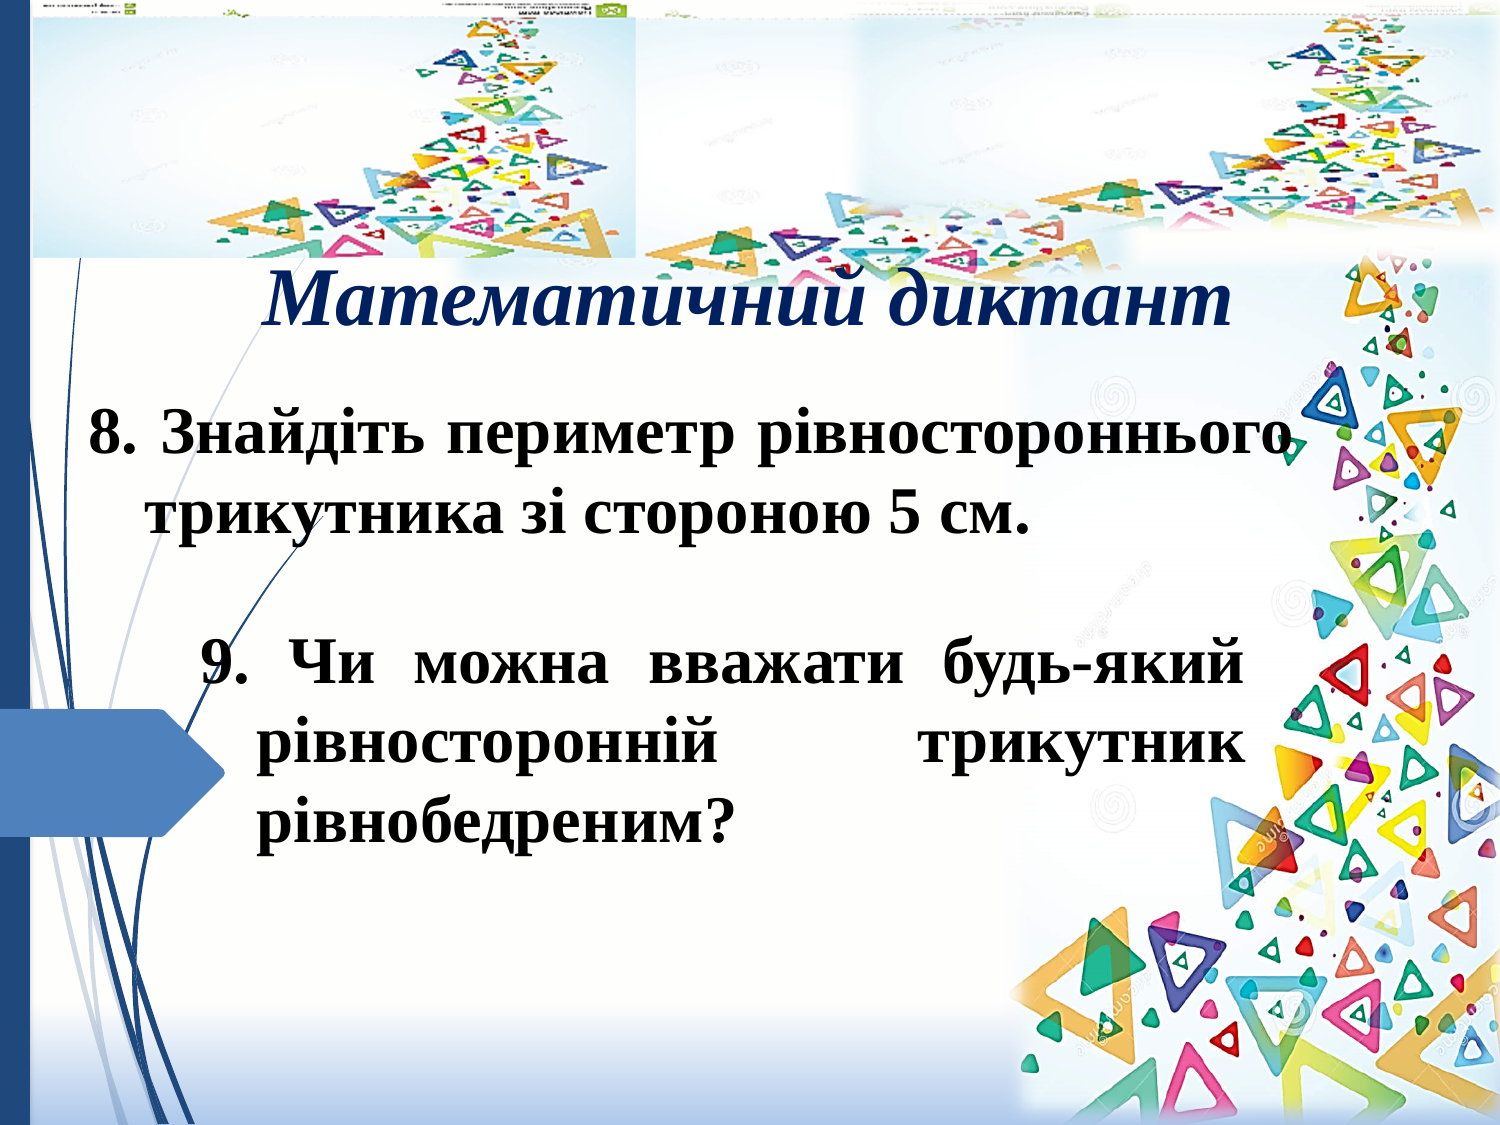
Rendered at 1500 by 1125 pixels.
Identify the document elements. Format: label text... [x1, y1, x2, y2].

text_box Математичний диктант [182, 265, 998, 350]
text_box 9. Чи можна вважати будь-який рівносторонній трикутник рівнобедреним? [185, 608, 998, 864]
text_box 8. Знайдіть периметр рівностороннього трикутника зі стороною 5 см. [73, 379, 998, 555]
picture [31, 0, 1500, 1125]
